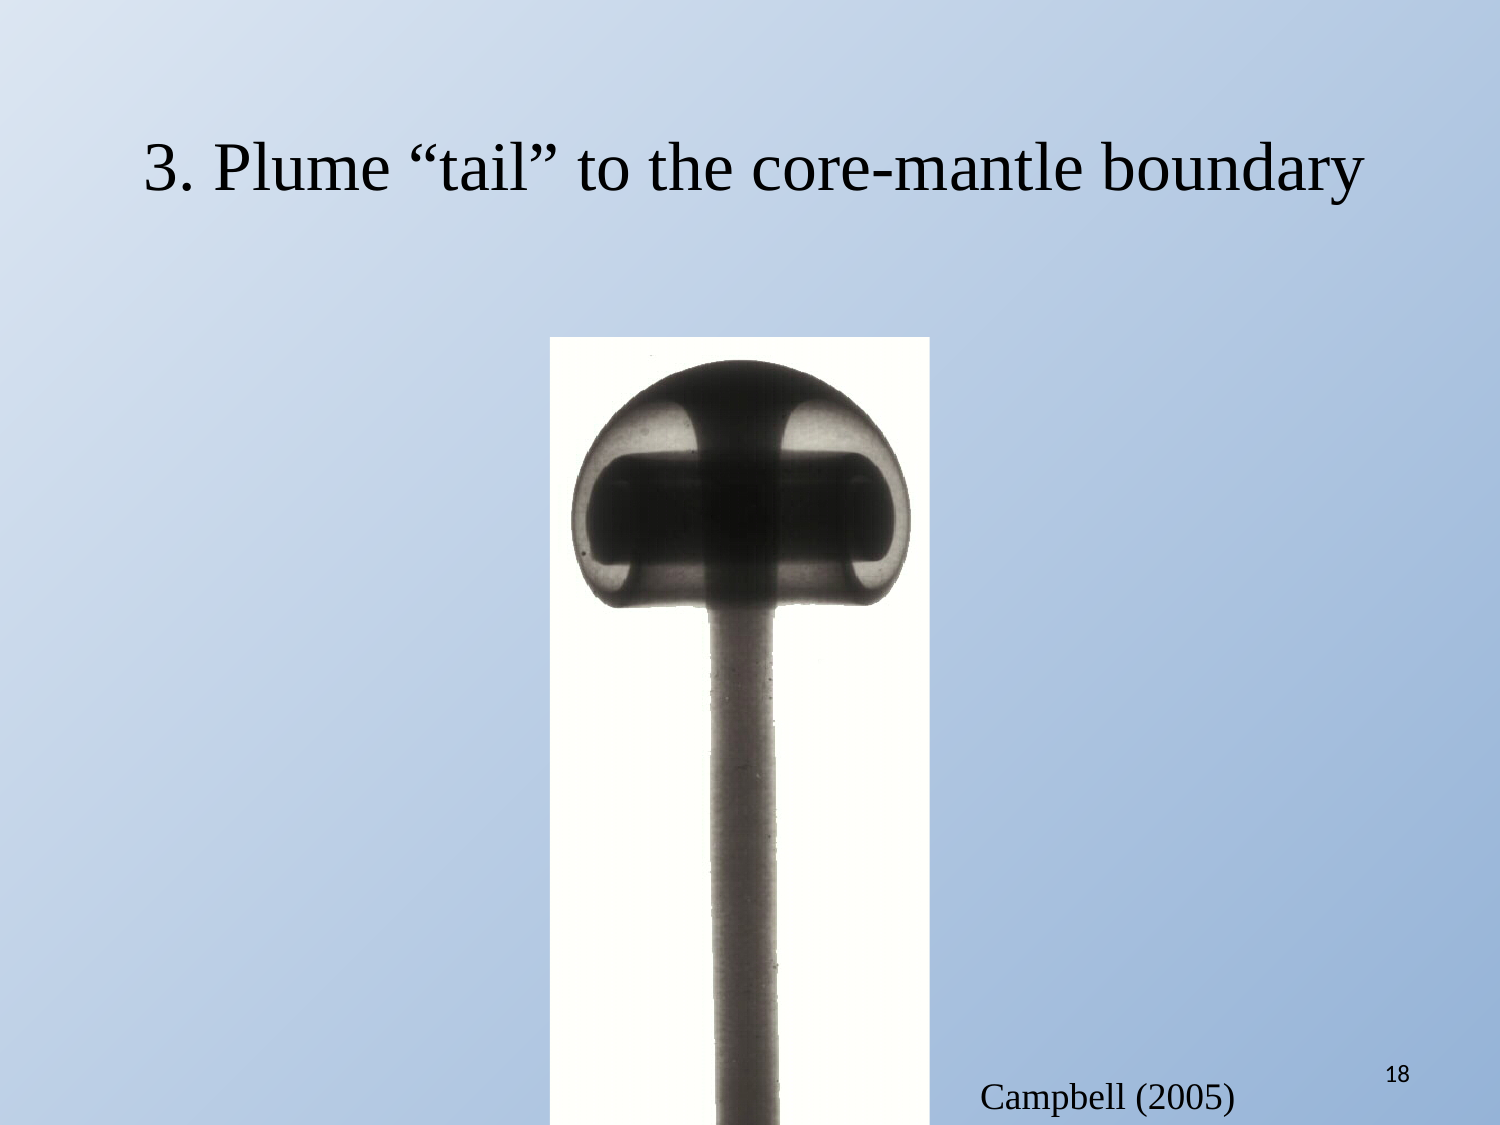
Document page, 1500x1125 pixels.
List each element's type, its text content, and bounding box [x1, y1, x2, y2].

slide_number 18 [1074, 1042, 1425, 1103]
text_box Campbell (2005) [965, 1064, 1251, 1125]
picture [549, 337, 930, 1125]
title 3. Plume “tail” to the core-mantle boundary [75, 112, 1438, 213]
